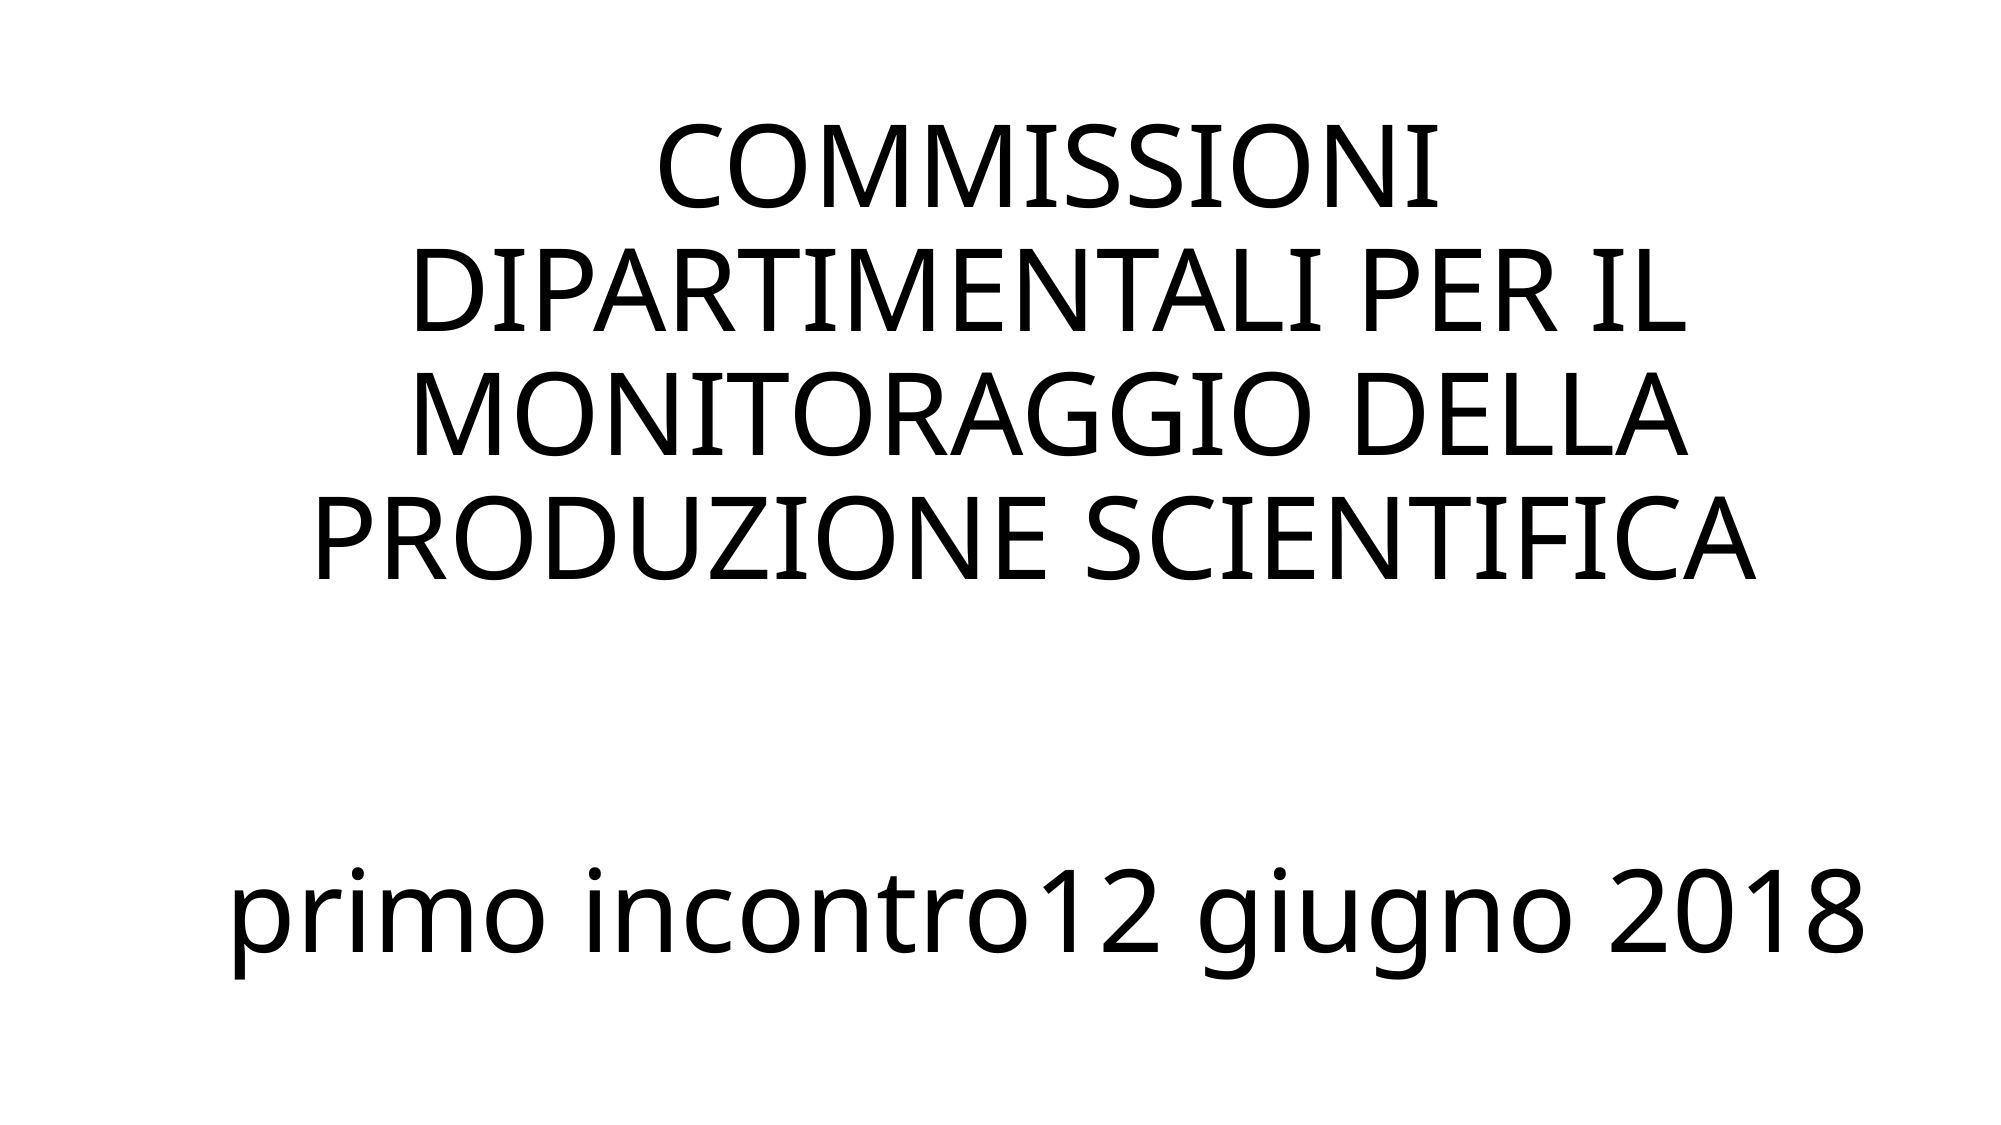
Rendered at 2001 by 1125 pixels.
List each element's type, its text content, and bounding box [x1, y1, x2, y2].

title COMMISSIONI DIPARTIMENTALI PER IL MONITORAGGIO DELLA PRODUZIONE SCIENTIFICA primo incontro12 giugno 2018 [209, 78, 1888, 985]
